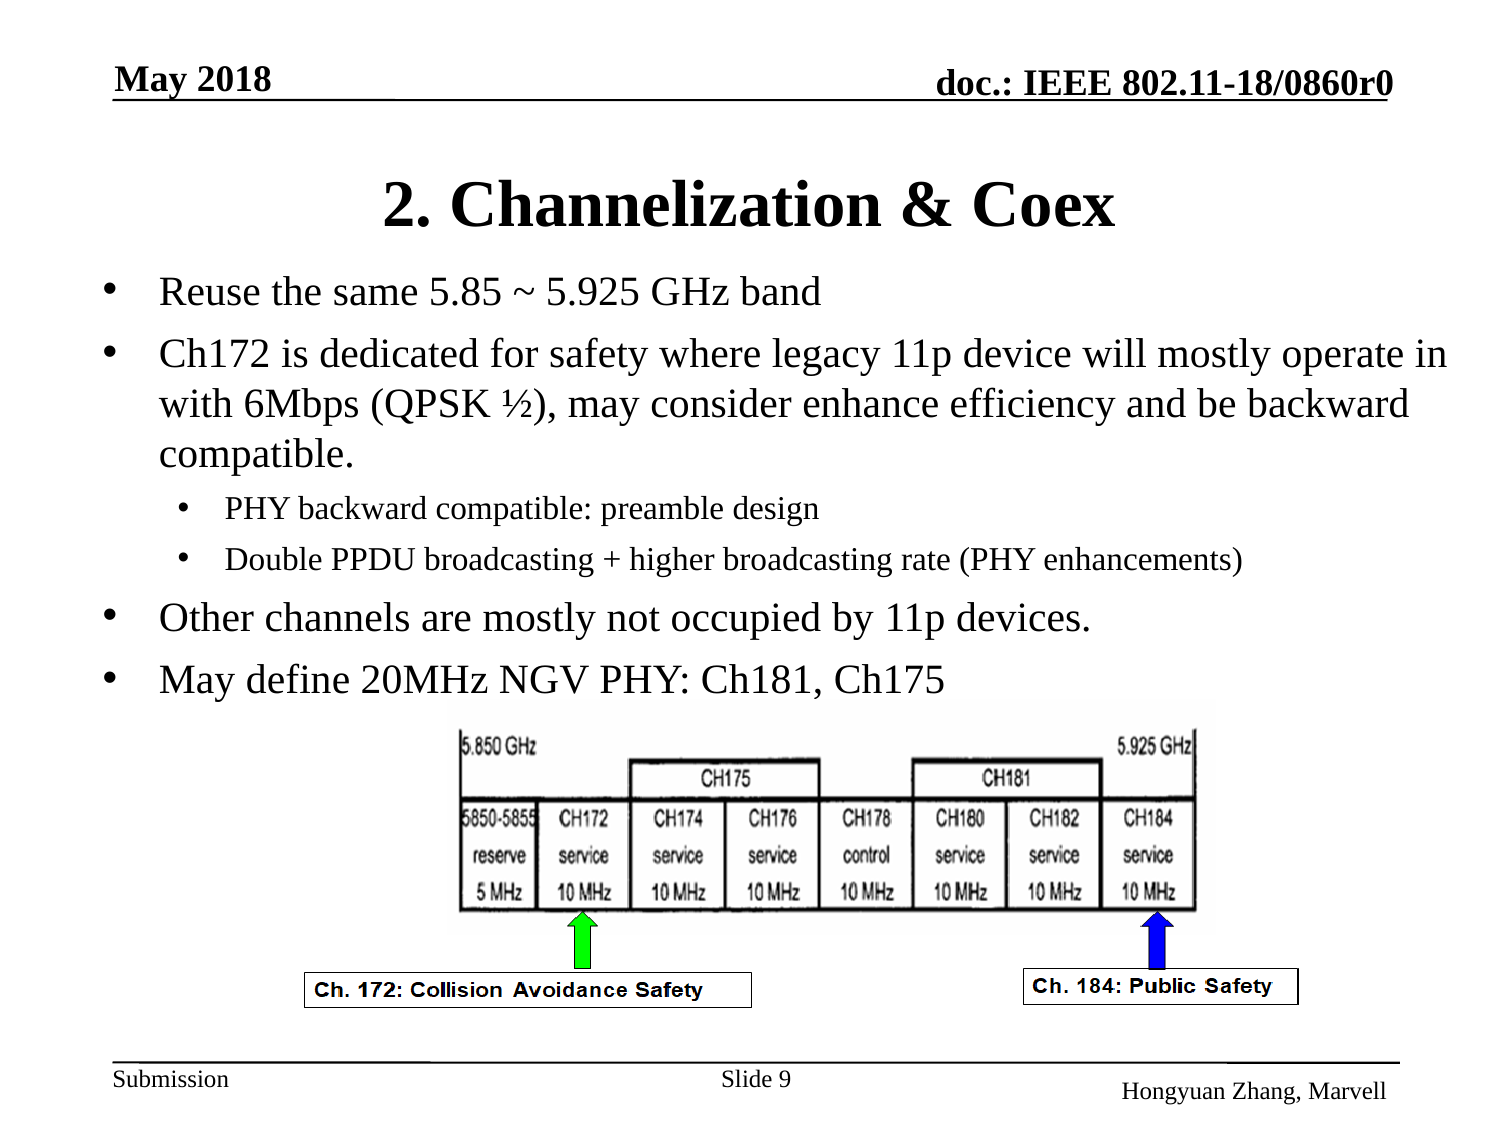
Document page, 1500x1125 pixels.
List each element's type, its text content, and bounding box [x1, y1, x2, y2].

picture [299, 699, 1299, 1013]
title 2. Channelization & Coex [112, 112, 1388, 255]
list Reuse the same 5.85 ~ 5.925 GHz band Ch172 is dedicated for safety where legacy 11p device will mostly operate in with 6Mbps (QPSK ½), may consider enhance efficiency and be backward compatible. PHY backward compatible: preamble design Double PPDU broadcasting + higher broadcasting rate (PHY enhancements) Other channels are mostly not occupied by 11p devices. May define 20MHz NGV PHY: Ch181, Ch175 [87, 255, 1476, 532]
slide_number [114, 54, 423, 100]
footer Hongyuan Zhang, Marvell [864, 1074, 1388, 1105]
slide_number Slide 9 [712, 1061, 800, 1123]
